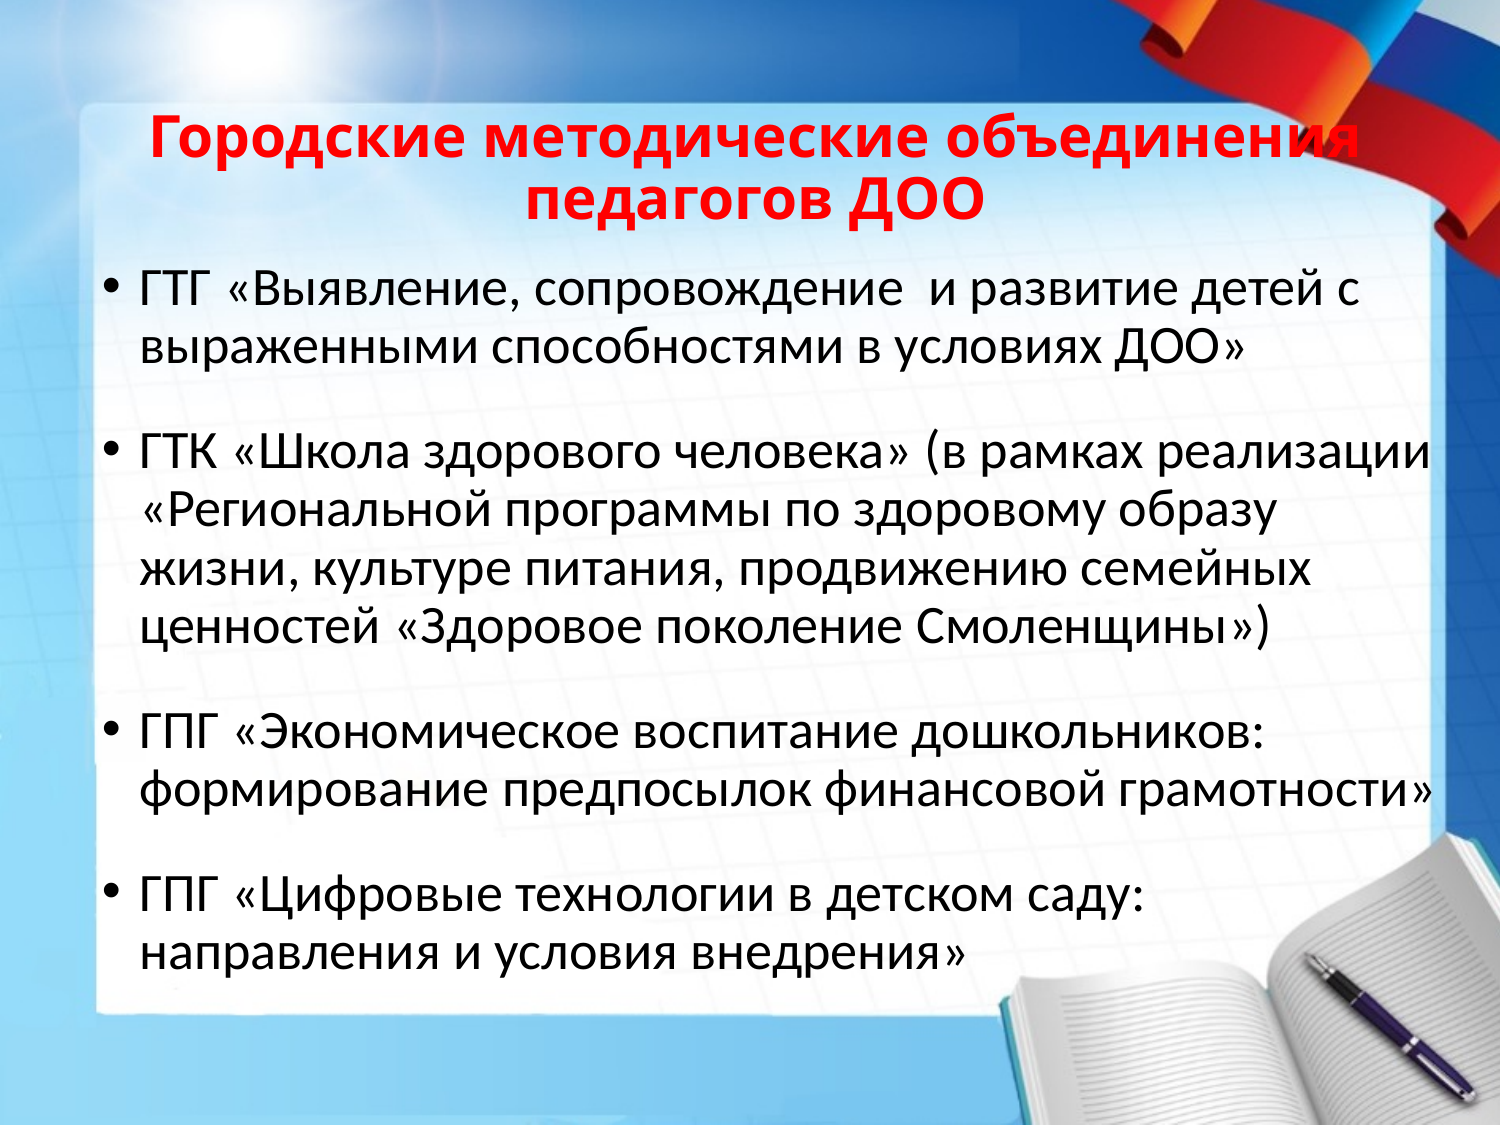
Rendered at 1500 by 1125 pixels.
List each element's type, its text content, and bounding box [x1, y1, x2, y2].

title Городские методические объединения педагогов ДОО [81, 67, 1430, 273]
list ГТГ «Выявление, сопровождение и развитие детей с выраженными способностями в условиях ДОО» ГТК «Школа здорового человека» (в рамках реализации «Региональной программы по здоровому образу жизни, культуре питания, продвижению семейных ценностей «Здоровое поколение Смоленщины») ГПГ «Экономическое воспитание дошкольников: формирование предпосылок финансовой грамотности» ГПГ «Цифровые технологии в детском саду: направления и условия внедрения» [86, 251, 1464, 1057]
picture [0, 0, 1500, 1125]
